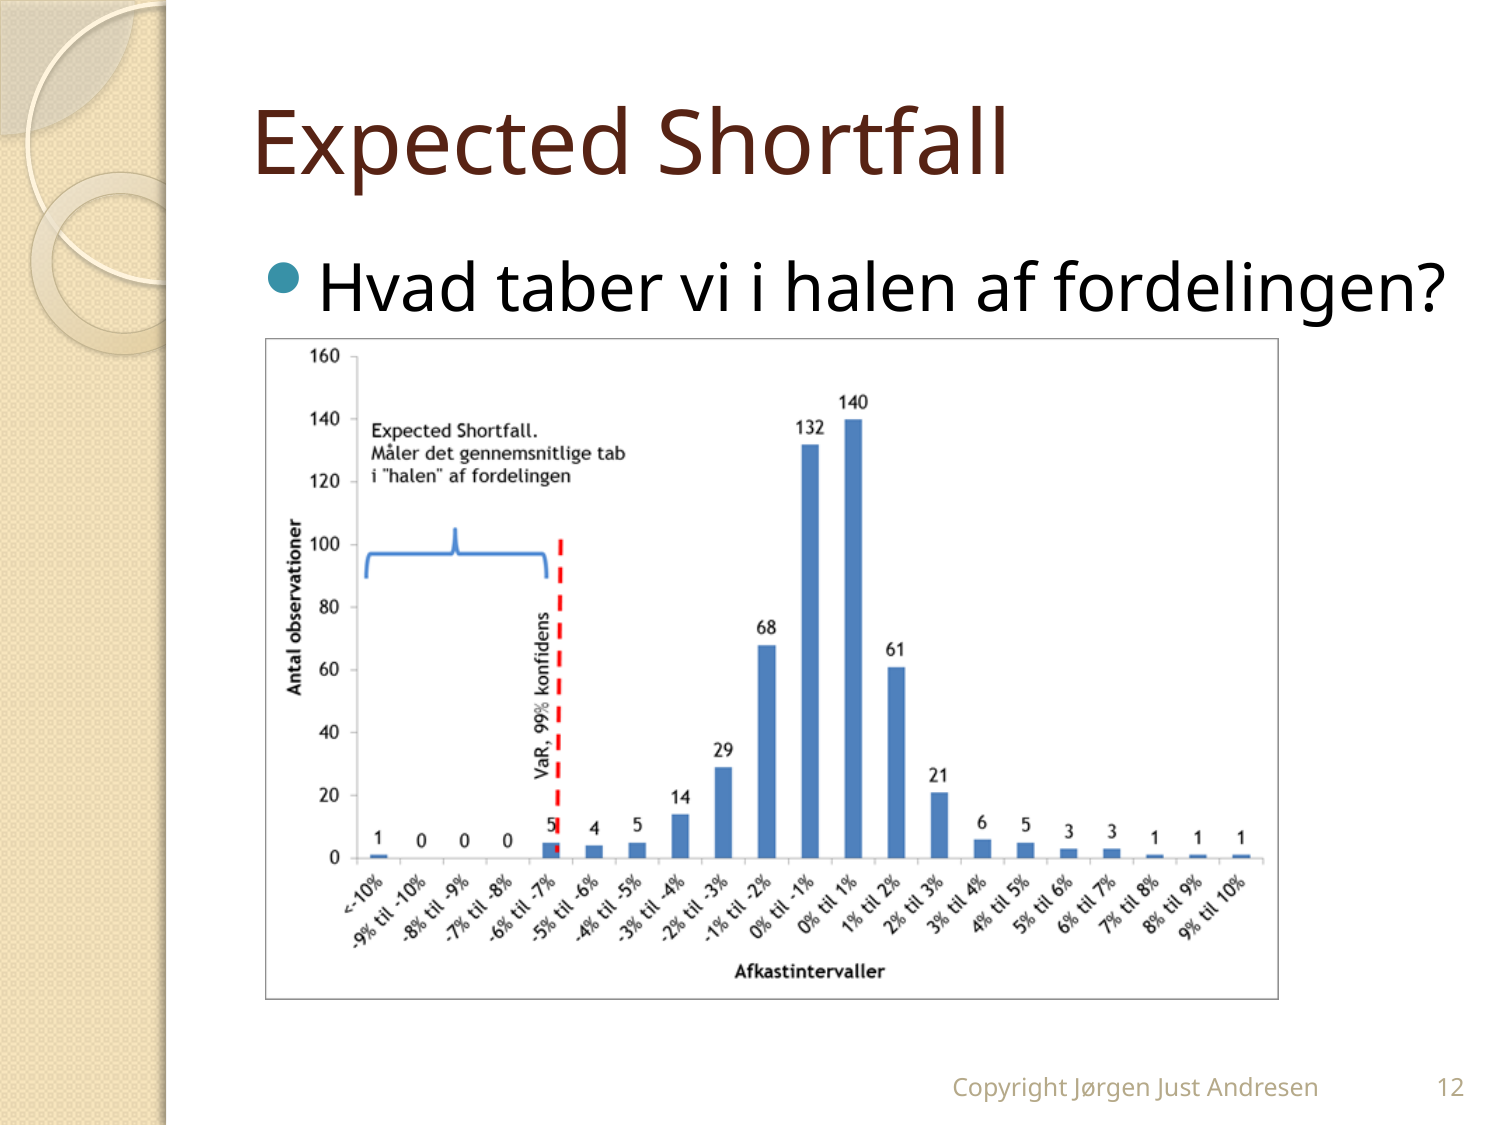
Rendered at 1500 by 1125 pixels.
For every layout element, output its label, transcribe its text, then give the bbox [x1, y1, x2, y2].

list Hvad taber vi i halen af fordelingen? [235, 237, 1466, 1025]
title Expected Shortfall [235, 45, 1466, 233]
footer Copyright Jørgen Just Andresen [937, 1034, 1413, 1113]
slide_number 12 [1413, 1034, 1488, 1113]
picture [265, 337, 1280, 1000]
